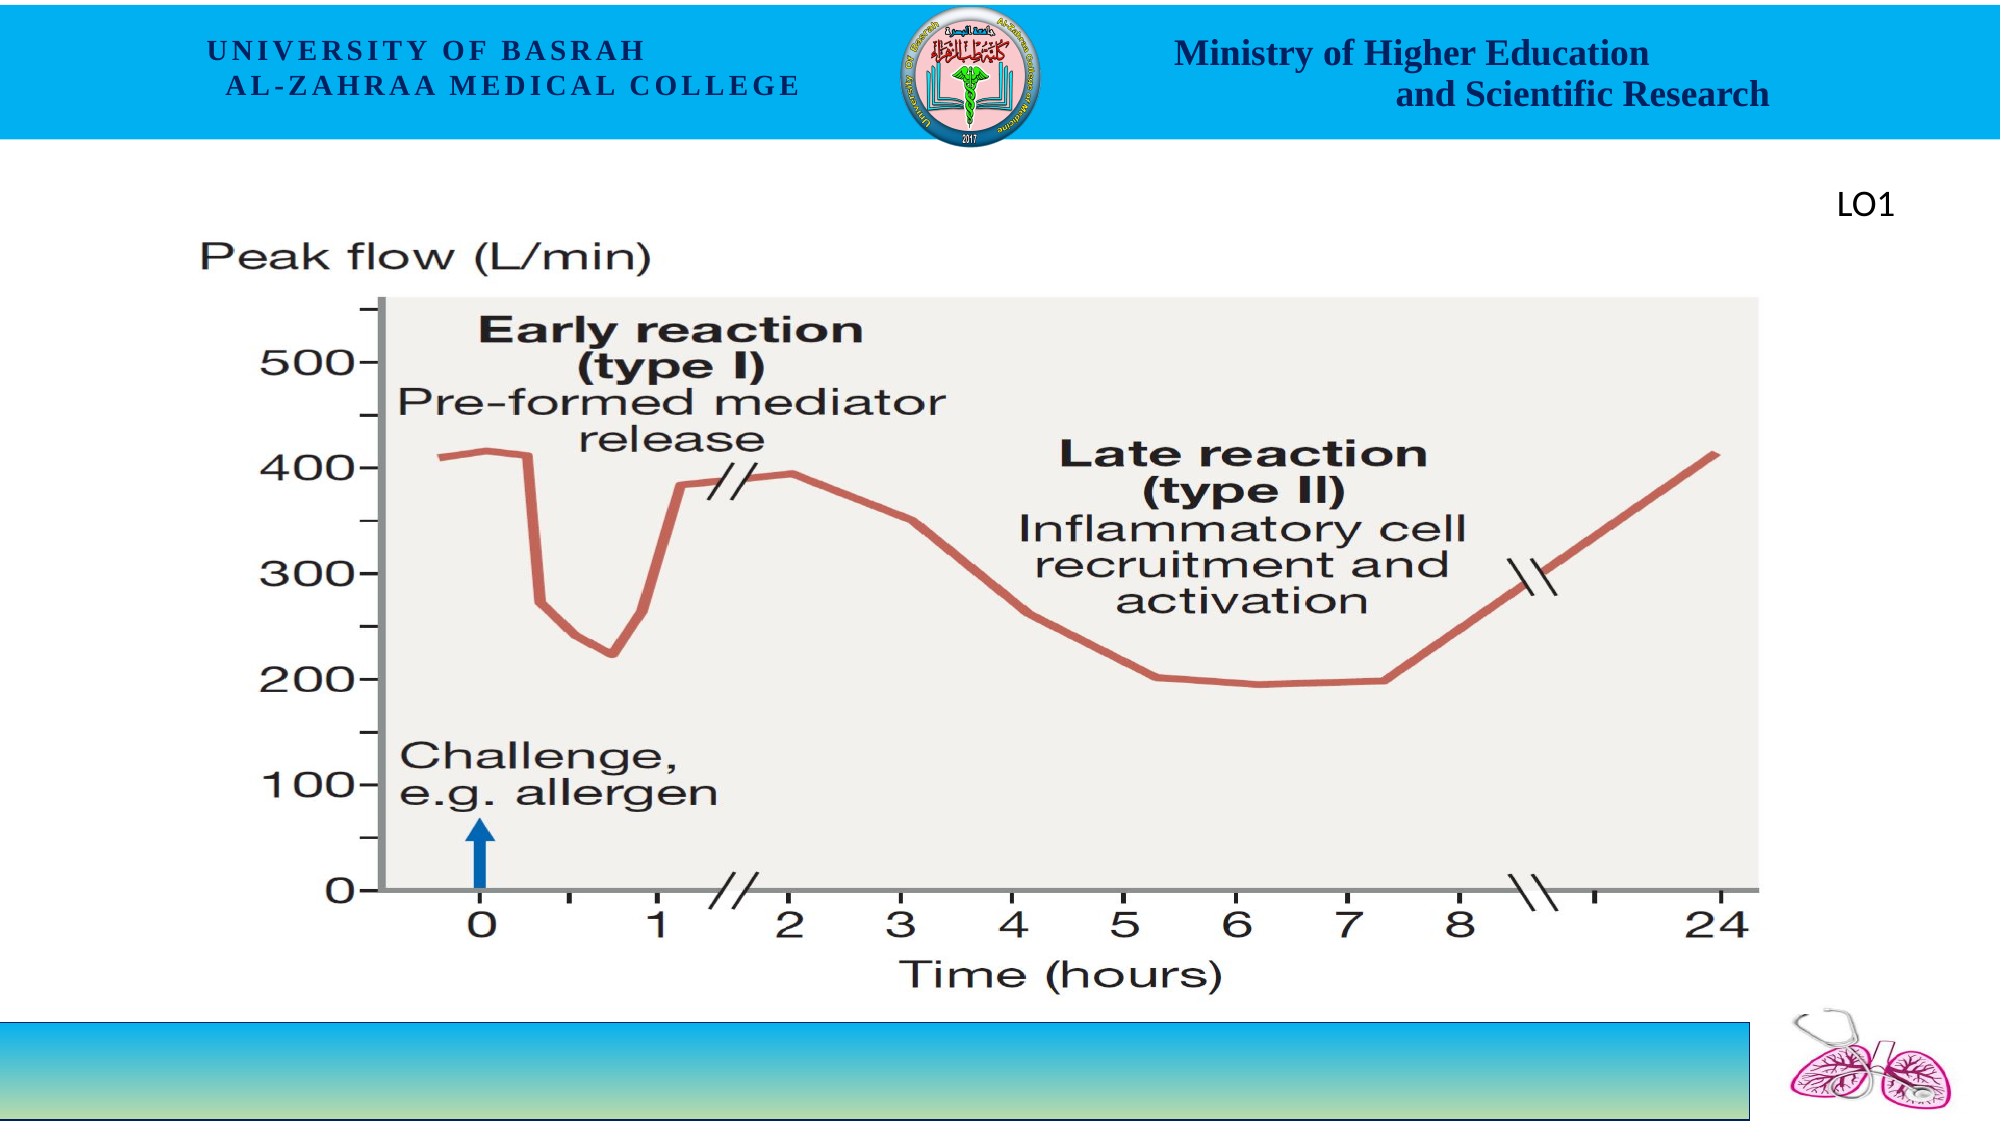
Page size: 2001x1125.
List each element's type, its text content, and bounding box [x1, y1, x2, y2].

picture [183, 232, 1970, 1114]
subtitle Ministry of Higher Education and Scientific Research [1155, 25, 1793, 142]
text_box [0, 4, 898, 140]
text_box [0, 1022, 1750, 1121]
picture [898, 140, 1042, 150]
text_box University of Basrah Al-zahraa medical college [188, 24, 827, 131]
text_box LO1 [1822, 171, 1911, 232]
text_box [1042, 4, 2000, 140]
picture [901, 8, 1040, 143]
